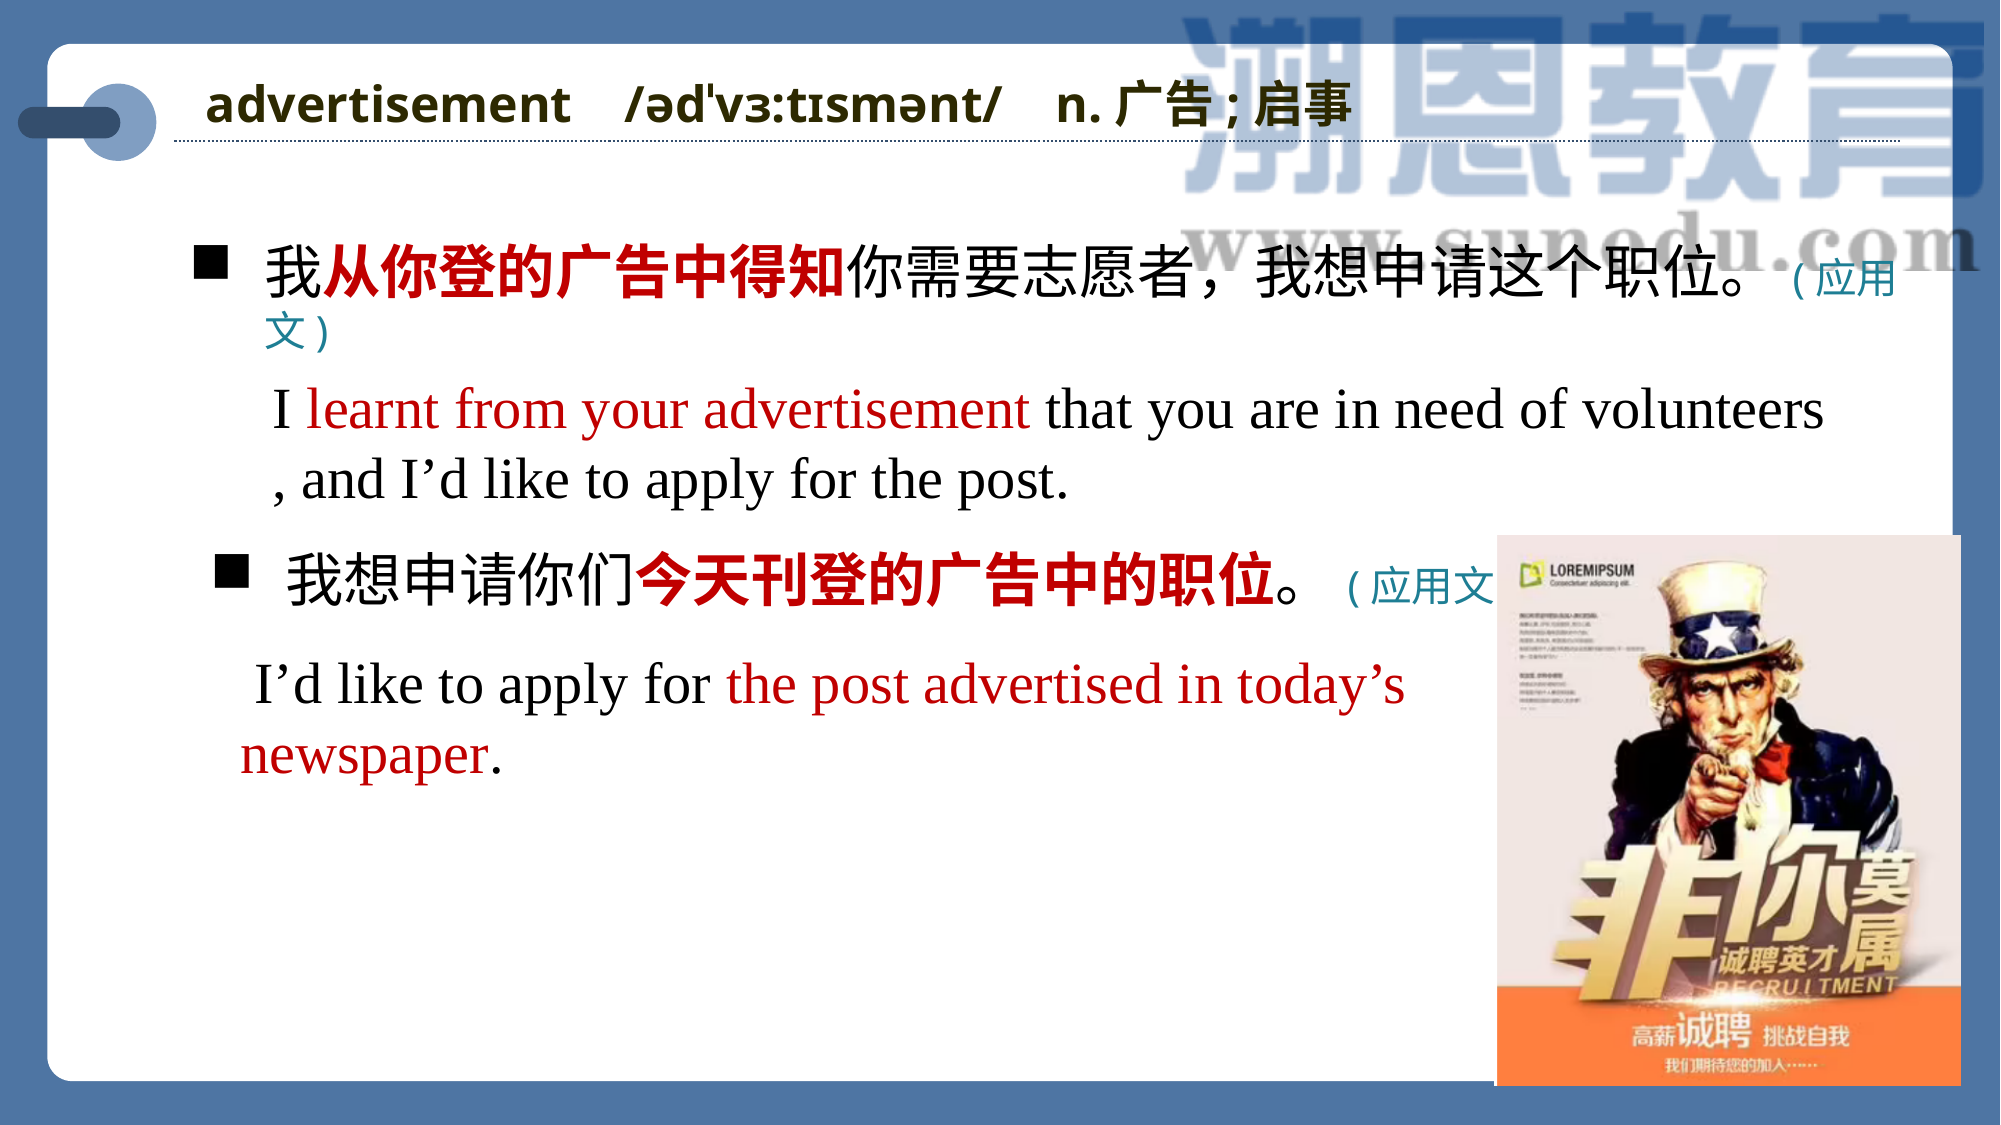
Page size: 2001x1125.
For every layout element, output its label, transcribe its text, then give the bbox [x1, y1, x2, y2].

text_box 我想申请你们今天刊登的广告中的职位。(应用文) [195, 535, 1494, 621]
text_box 我从你登的广告中得知你需要志愿者，我想申请这个职位。(应用文) [174, 227, 1927, 363]
picture [1494, 535, 1961, 1086]
text_box I learnt from your advertisement that you are in need of volunteers , and I’d like to apply for the post. [258, 363, 1847, 518]
picture [1178, 10, 1984, 271]
text_box I’d like to apply for the post advertised in today’s newspaper. [225, 638, 1458, 793]
text_box advertisement /ədˈvɜ:tɪsmənt/ n.广告;启事 [191, 65, 1809, 140]
